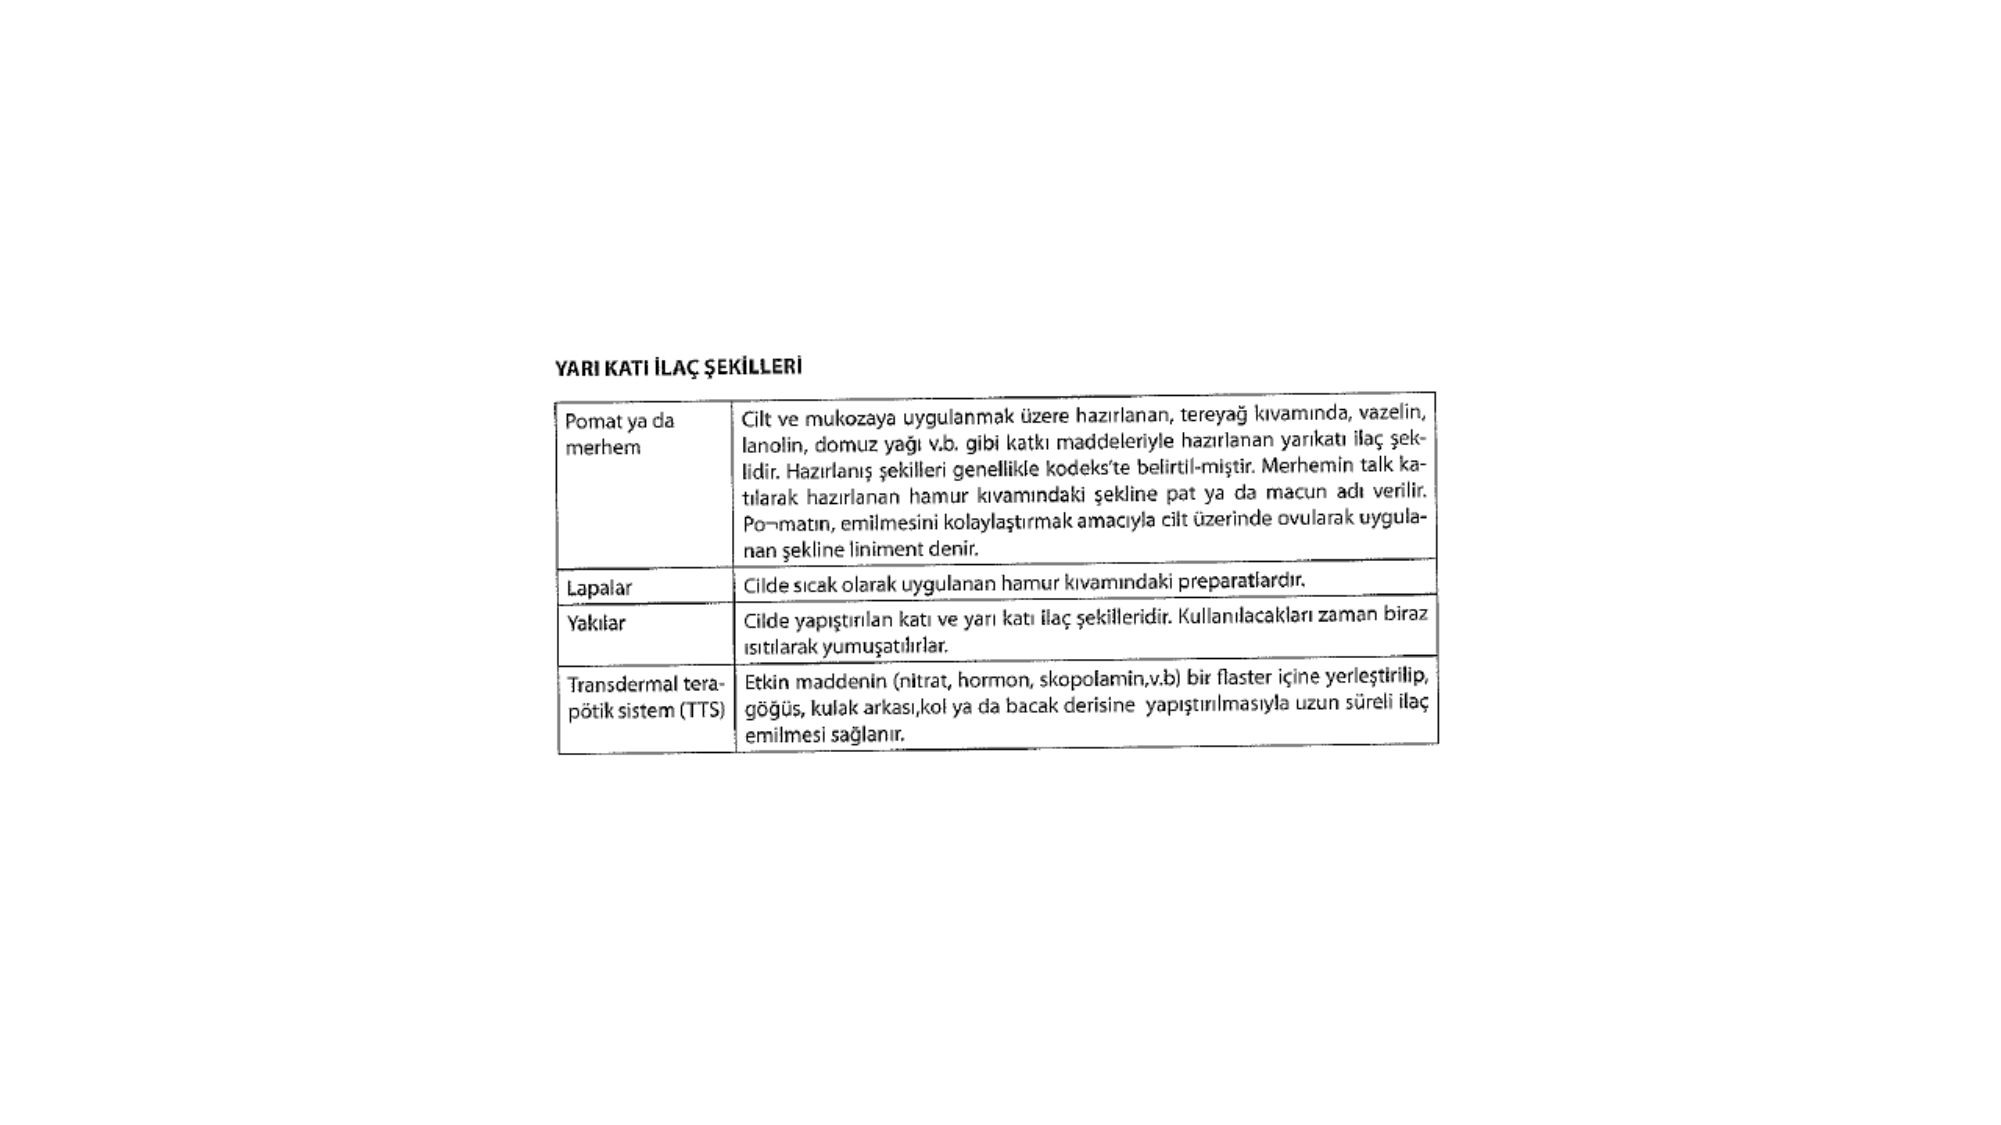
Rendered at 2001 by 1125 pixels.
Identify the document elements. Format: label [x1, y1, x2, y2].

picture [534, 337, 1466, 788]
